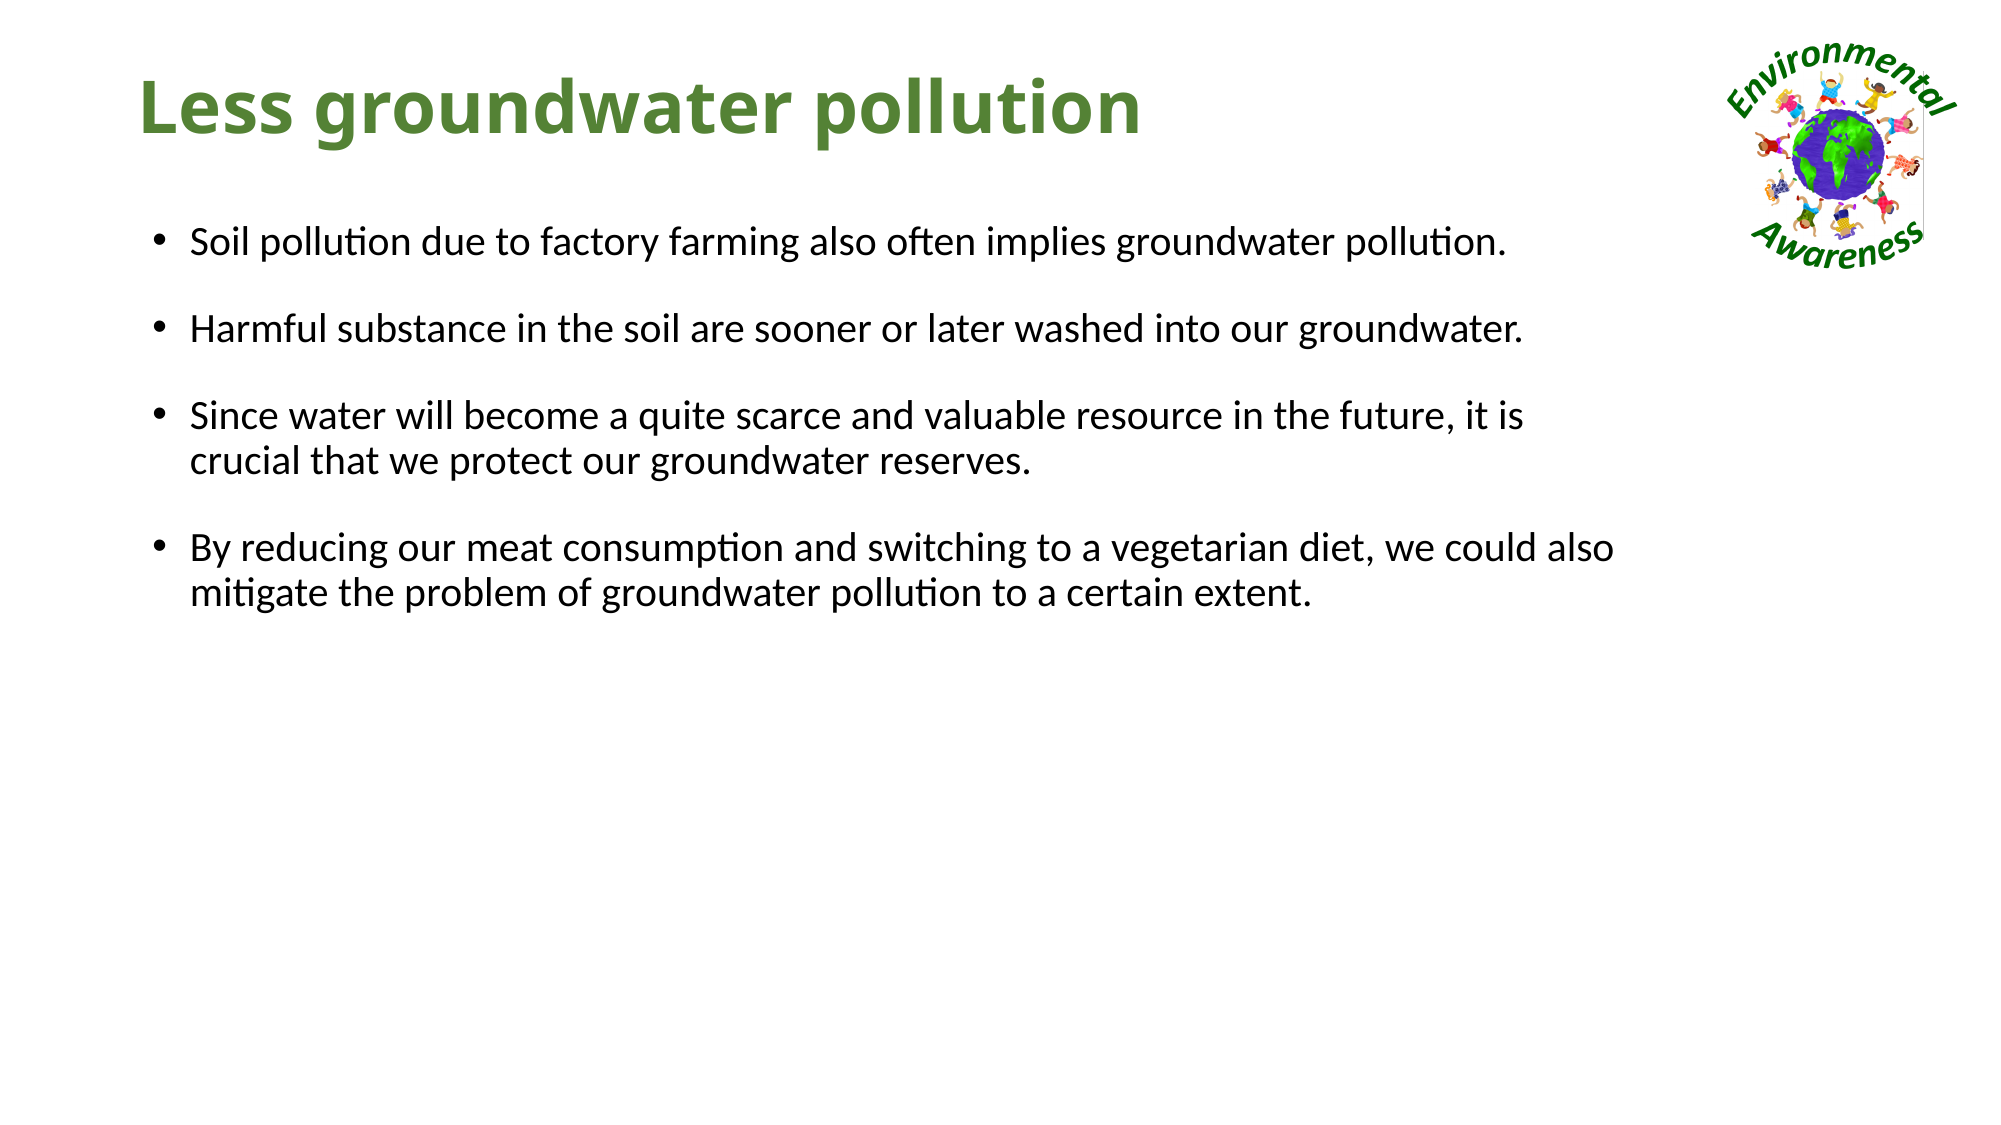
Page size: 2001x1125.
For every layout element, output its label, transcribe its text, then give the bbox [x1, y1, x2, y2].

picture [1716, 35, 1962, 278]
list Soil pollution due to factory farming also often implies groundwater pollution. Harmful substance in the soil are sooner or later washed into our groundwater. Since water will become a quite scarce and valuable resource in the future, it is crucial that we protect our groundwater reserves. By reducing our meat consumption and switching to a vegetarian diet, we could also mitigate the problem of groundwater pollution to a certain extent. [137, 212, 1650, 1021]
title Less groundwater pollution [122, 59, 1650, 160]
